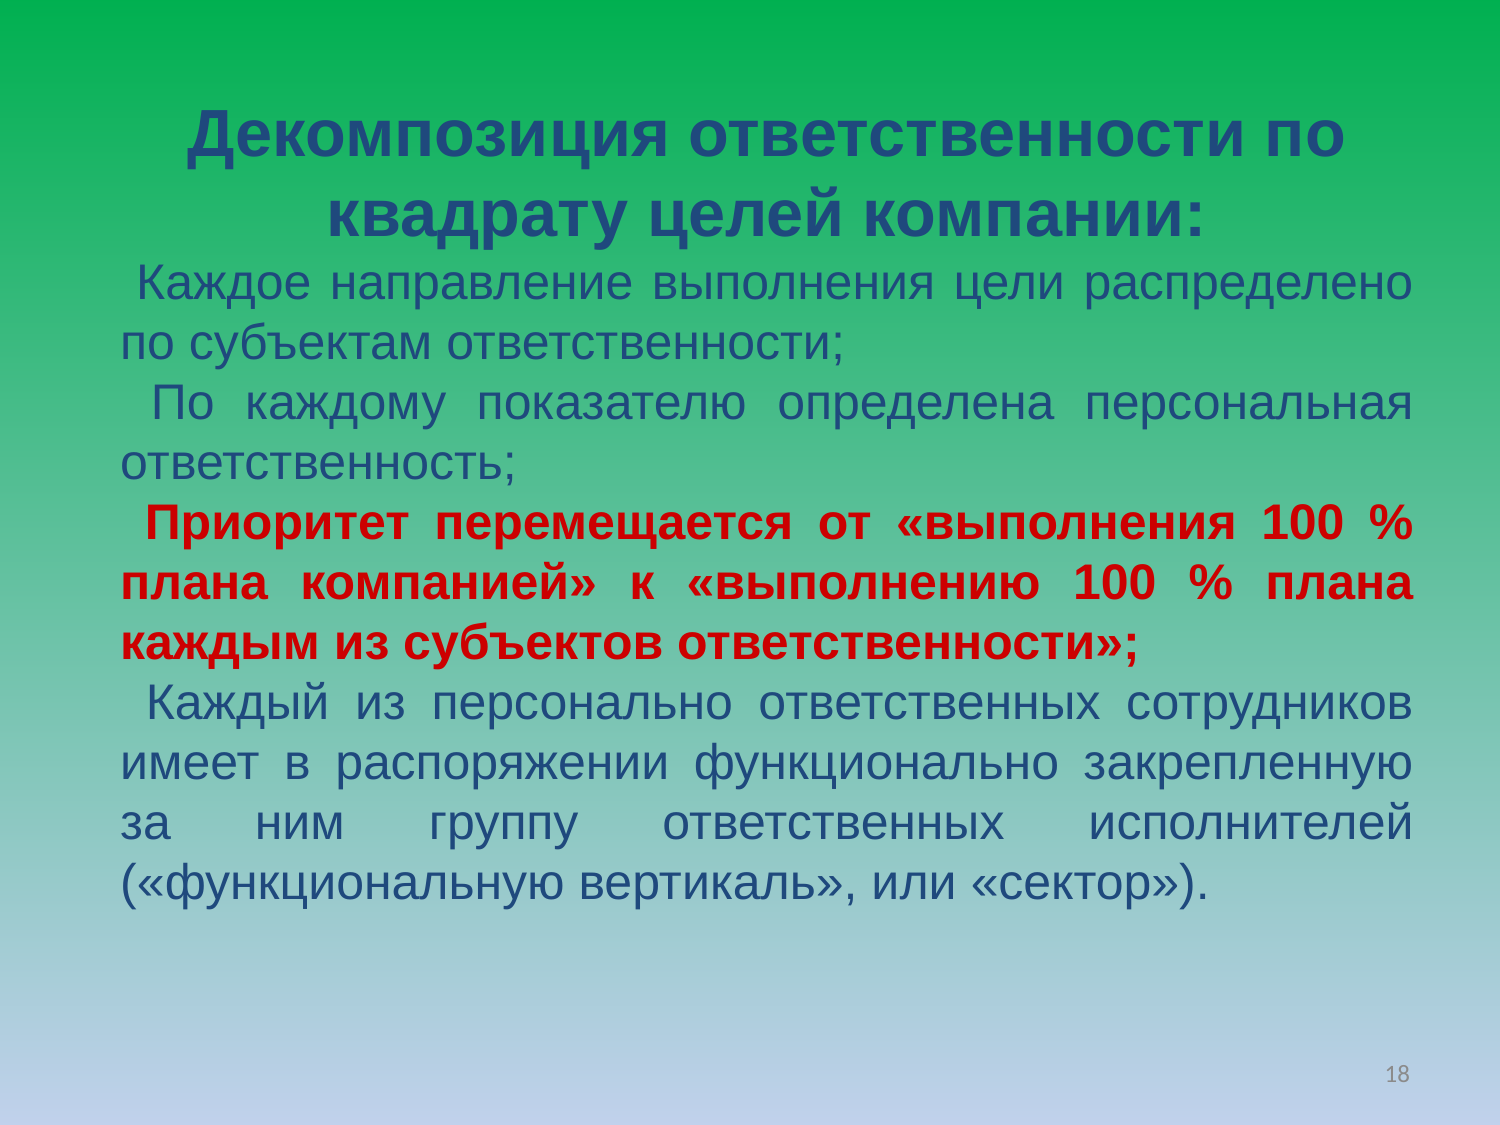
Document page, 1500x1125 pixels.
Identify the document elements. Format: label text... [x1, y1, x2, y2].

slide_number 18 [1074, 1042, 1425, 1103]
text_box Декомпозиция ответственности по квадрату целей компании: Каждое направление выполнения цели распределено по субъектам ответственности; По каждому показателю определена персональная ответственность; Приоритет перемещается от «выполнения 100 % плана компанией» к «выполнению 100 % плана каждым из субъектов ответственности»; Каждый из персонально ответственных сотрудников имеет в распоряжении функционально закрепленную за ним группу ответственных исполнителей («функциональную вертикаль», или «сектор»). [105, 81, 1429, 917]
